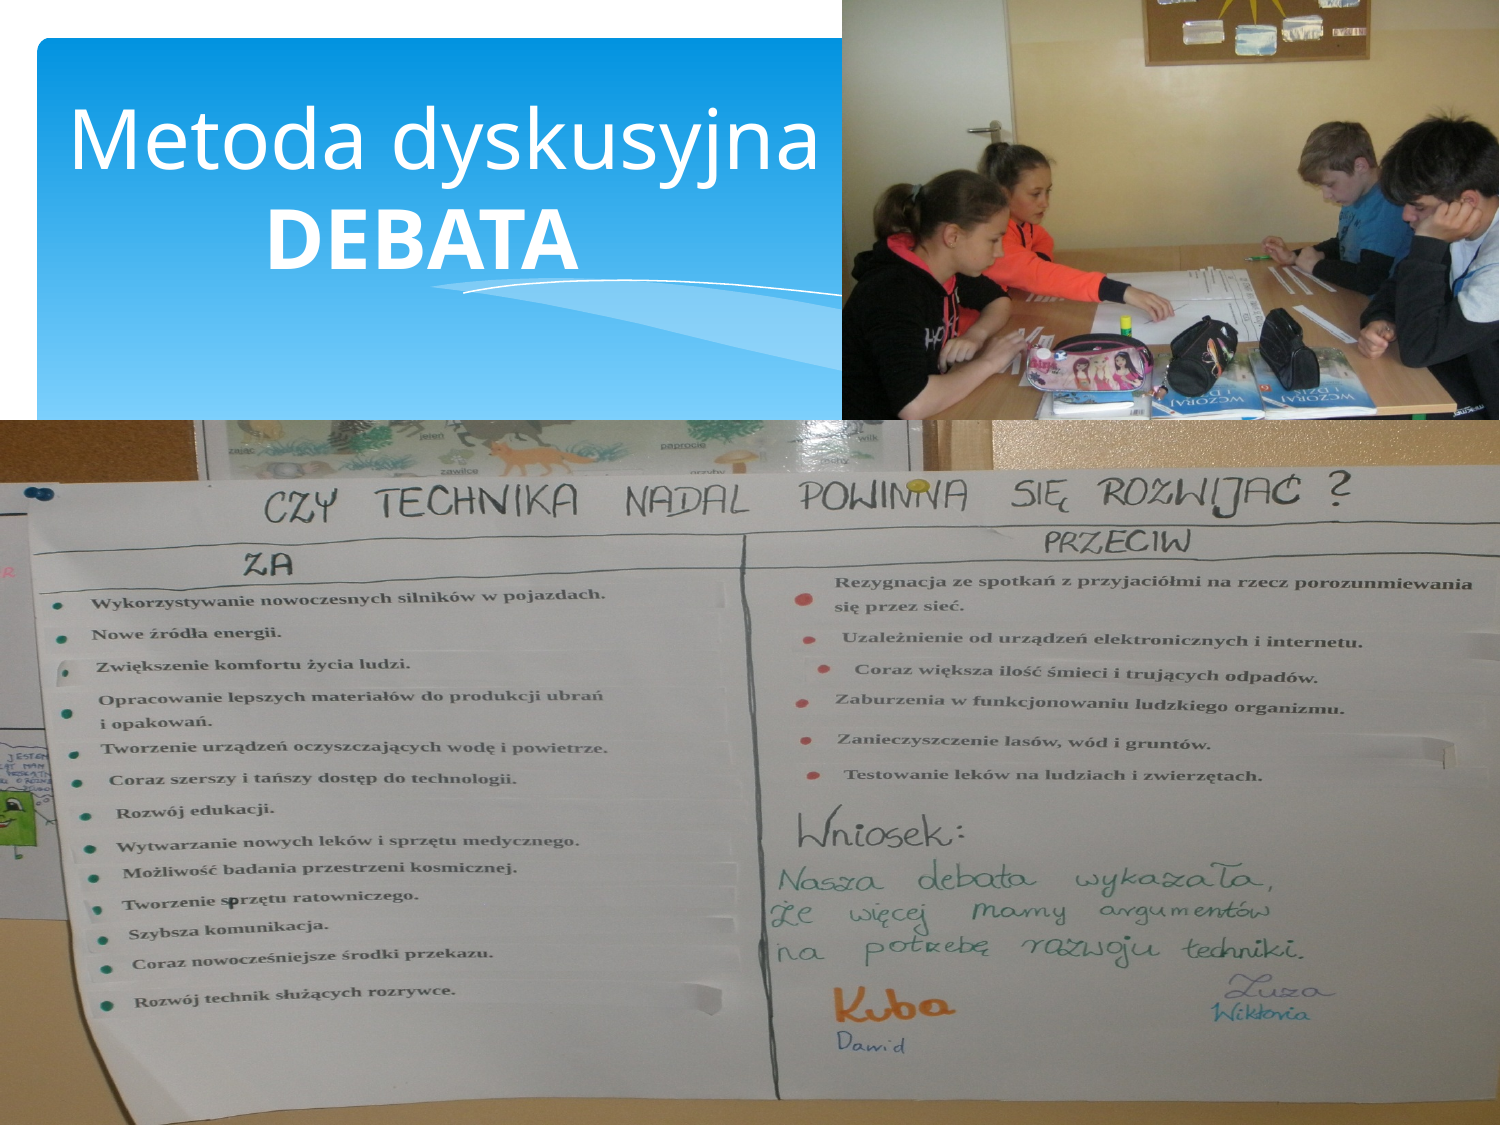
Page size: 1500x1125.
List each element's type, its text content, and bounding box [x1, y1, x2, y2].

picture [0, 0, 1500, 1125]
text_box Metoda dyskusyjna DEBATA [53, 42, 837, 231]
